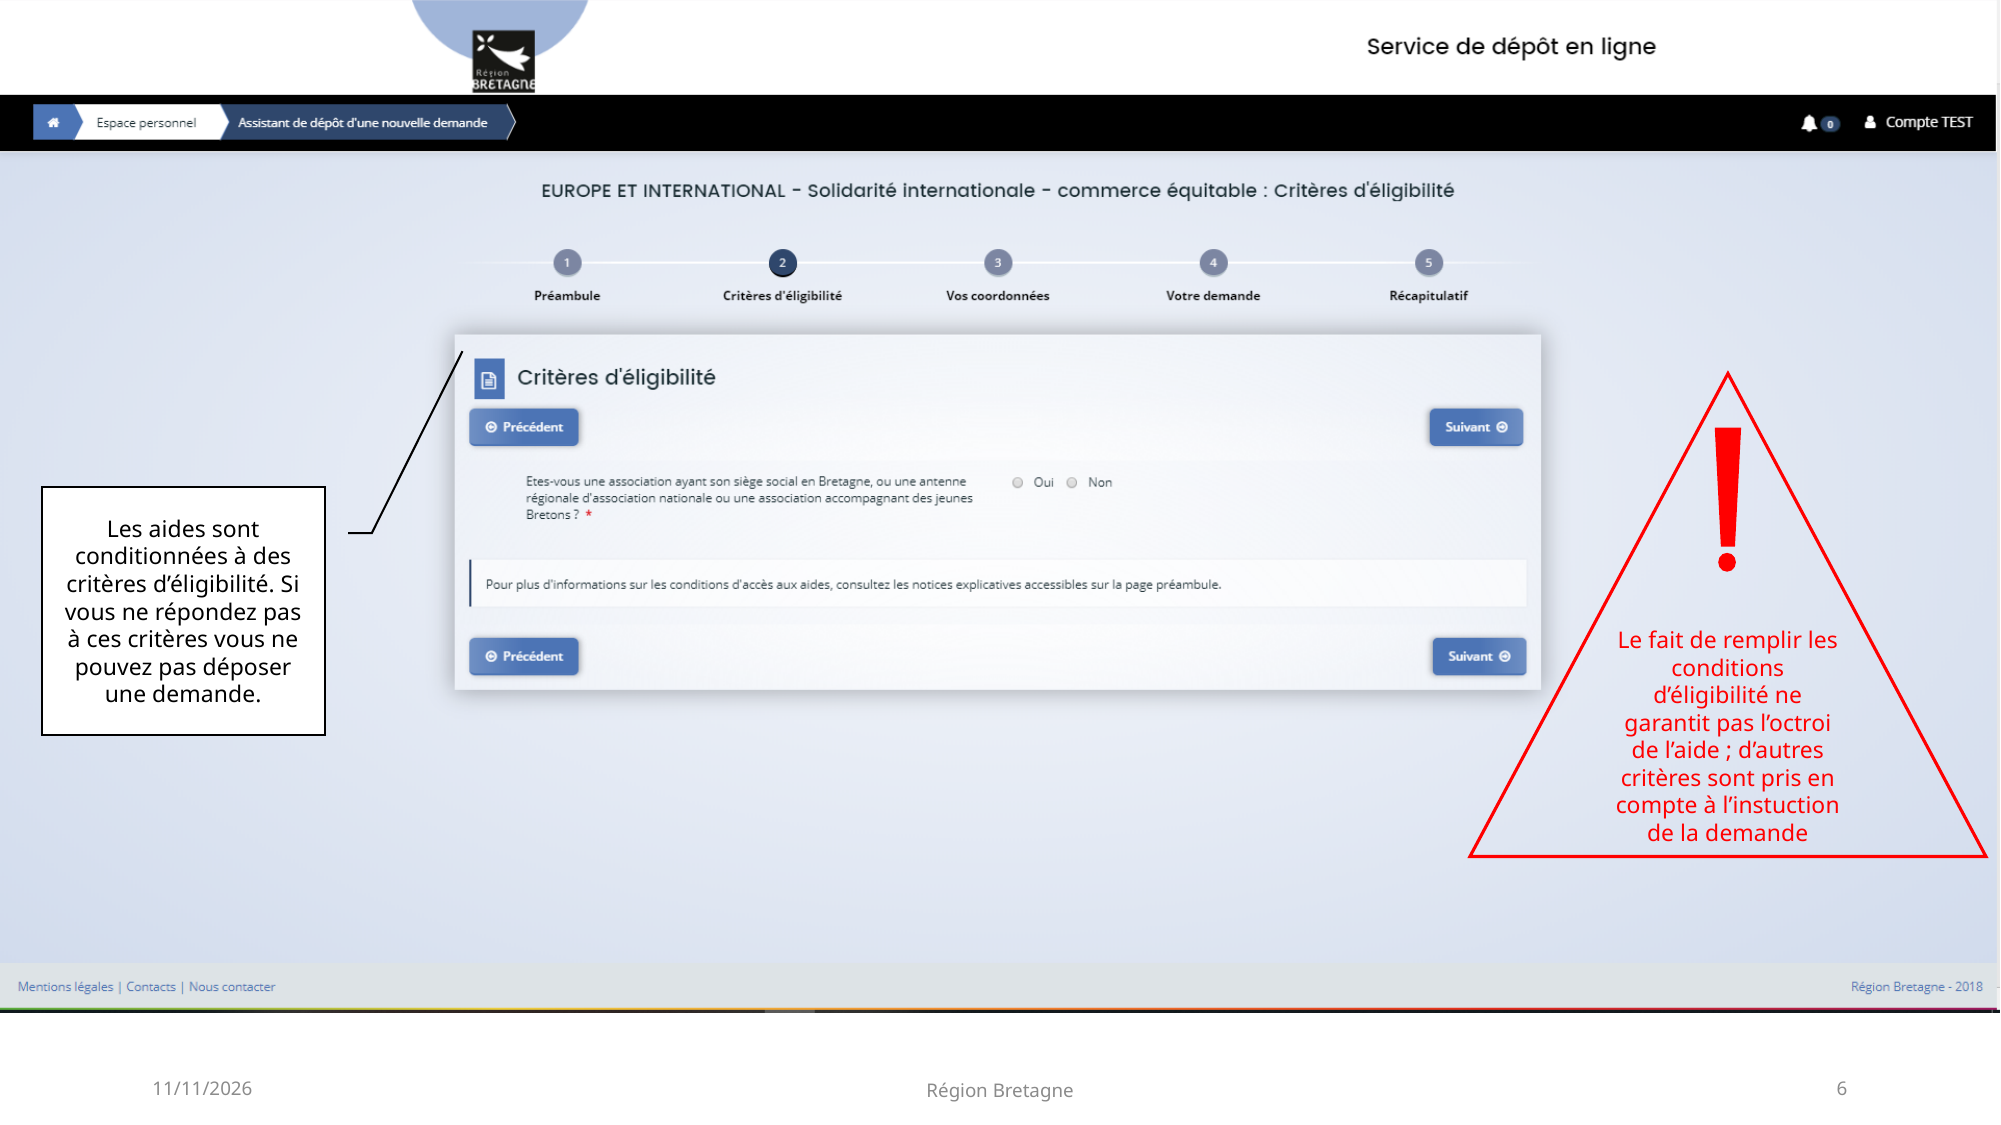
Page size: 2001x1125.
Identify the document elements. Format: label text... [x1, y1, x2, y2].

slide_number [137, 1074, 588, 1105]
picture [0, 0, 2000, 1013]
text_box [1469, 373, 1986, 857]
slide_number 6 [1412, 1074, 1863, 1105]
footer Région Bretagne [662, 1074, 1338, 1105]
